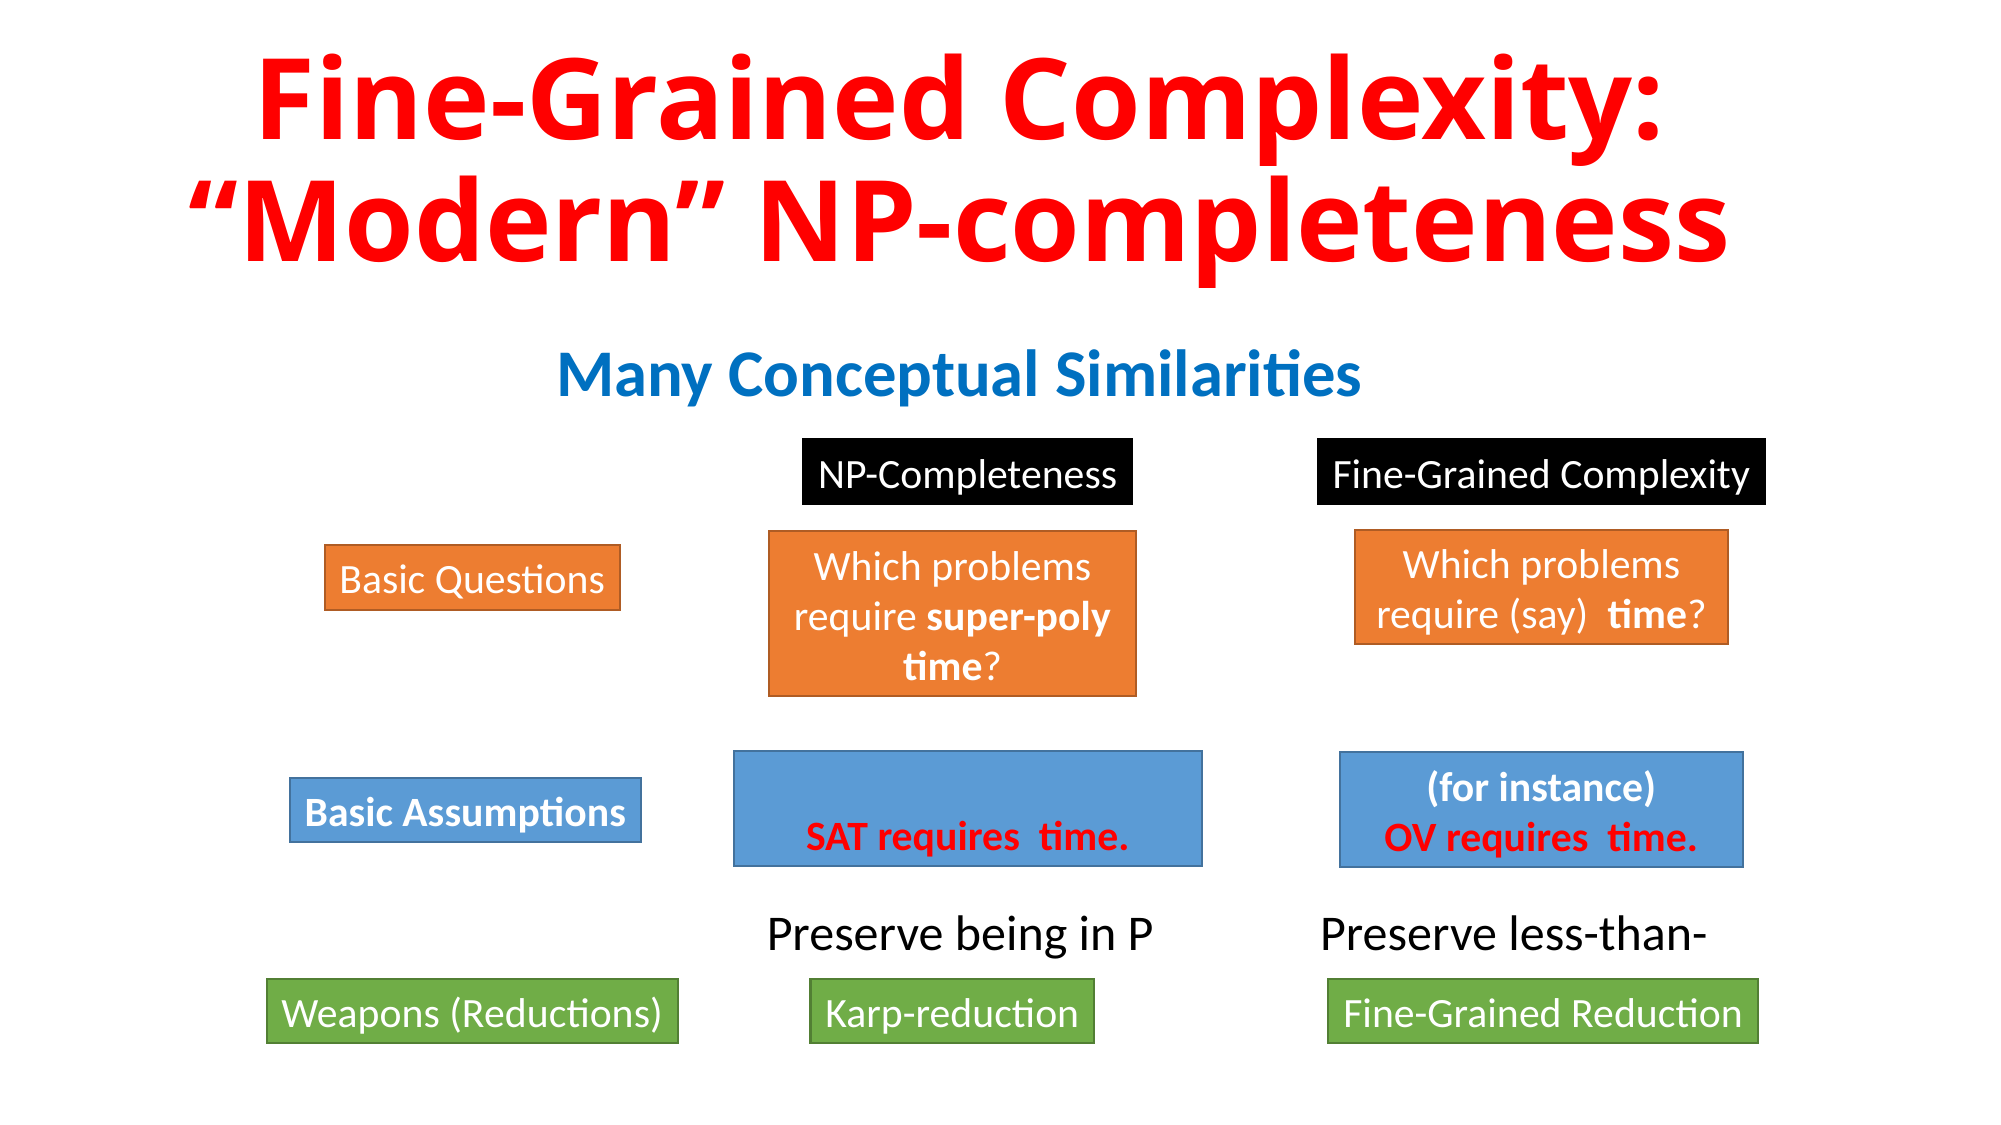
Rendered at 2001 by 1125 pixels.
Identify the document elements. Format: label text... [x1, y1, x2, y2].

text_box Basic Assumptions [289, 777, 642, 843]
text_box Which problems require super-poly time? [768, 530, 1137, 697]
text_box Fine-Grained Reduction [1327, 978, 1759, 1044]
text_box Preserve being in P [751, 891, 1185, 968]
text_box Karp-reduction [809, 978, 1095, 1044]
title Fine-Grained Complexity: “Modern” NP-completeness [87, 29, 1833, 294]
text_box Weapons (Reductions) [266, 978, 679, 1044]
text_box Many Conceptual Similarities [541, 322, 1379, 417]
text_box Basic Questions [324, 544, 621, 611]
text_box Fine-Grained Complexity [1317, 438, 1766, 505]
text_box NP-Completeness [802, 438, 1133, 505]
